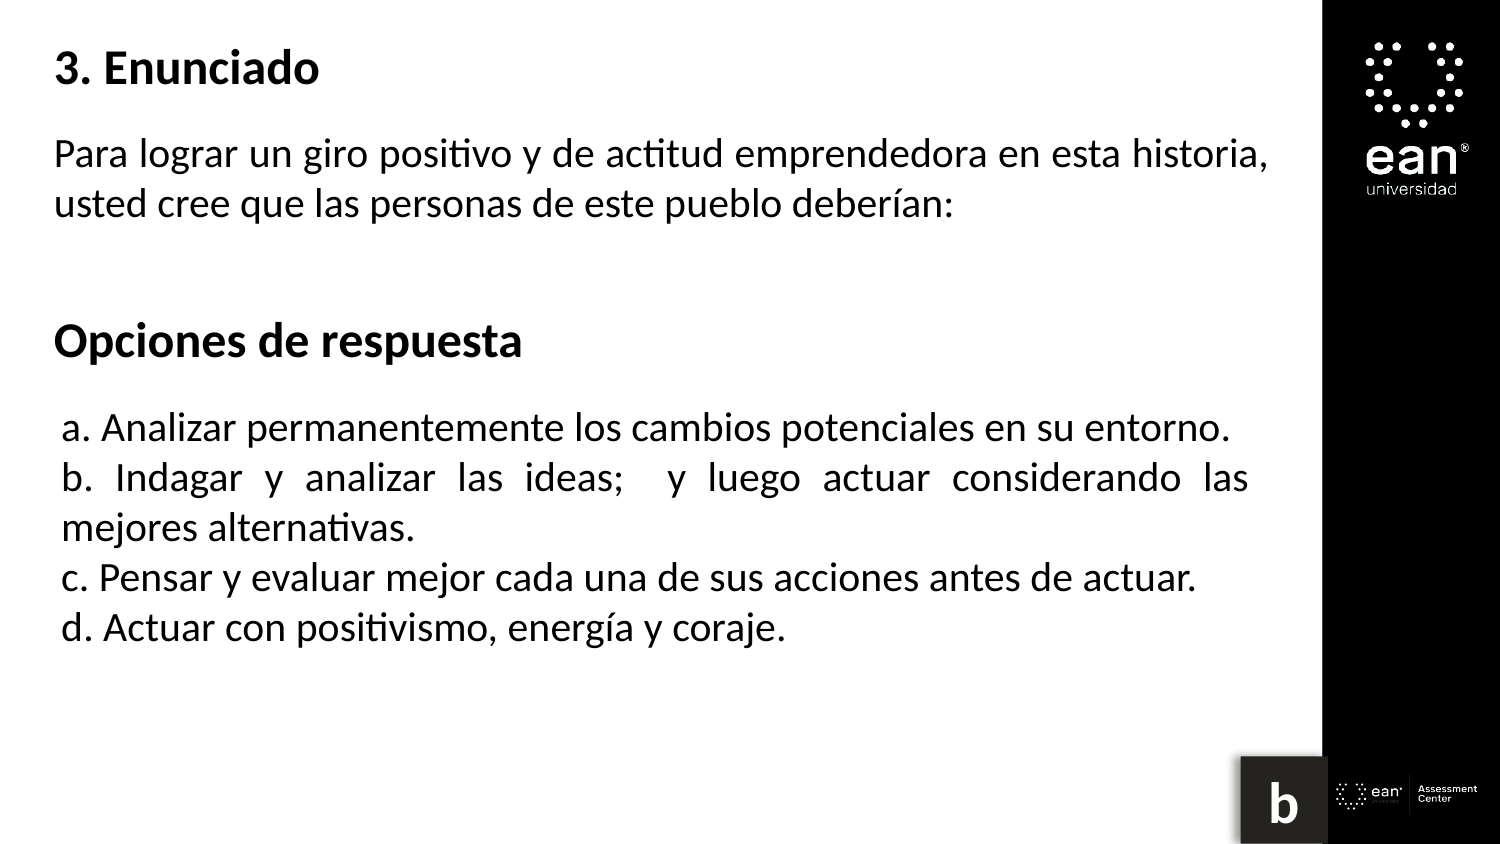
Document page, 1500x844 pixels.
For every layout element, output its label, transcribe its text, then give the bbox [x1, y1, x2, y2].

text_box a. Analizar permanentemente los cambios potenciales en su entorno. b. Indagar y analizar las ideas; y luego actuar considerando las mejores alternativas. c. Pensar y evaluar mejor cada una de sus acciones antes de actuar. d. Actuar con positivismo, energía y coraje. [46, 392, 1265, 658]
text_box 3. Enunciado [39, 27, 797, 102]
picture [0, 0, 1500, 844]
text_box Opciones de respuesta [39, 300, 797, 376]
text_box b [1239, 754, 1330, 844]
text_box Para lograr un giro positivo y de actitud emprendedora en esta historia, usted cree que las personas de este pueblo deberían: [39, 118, 1285, 233]
